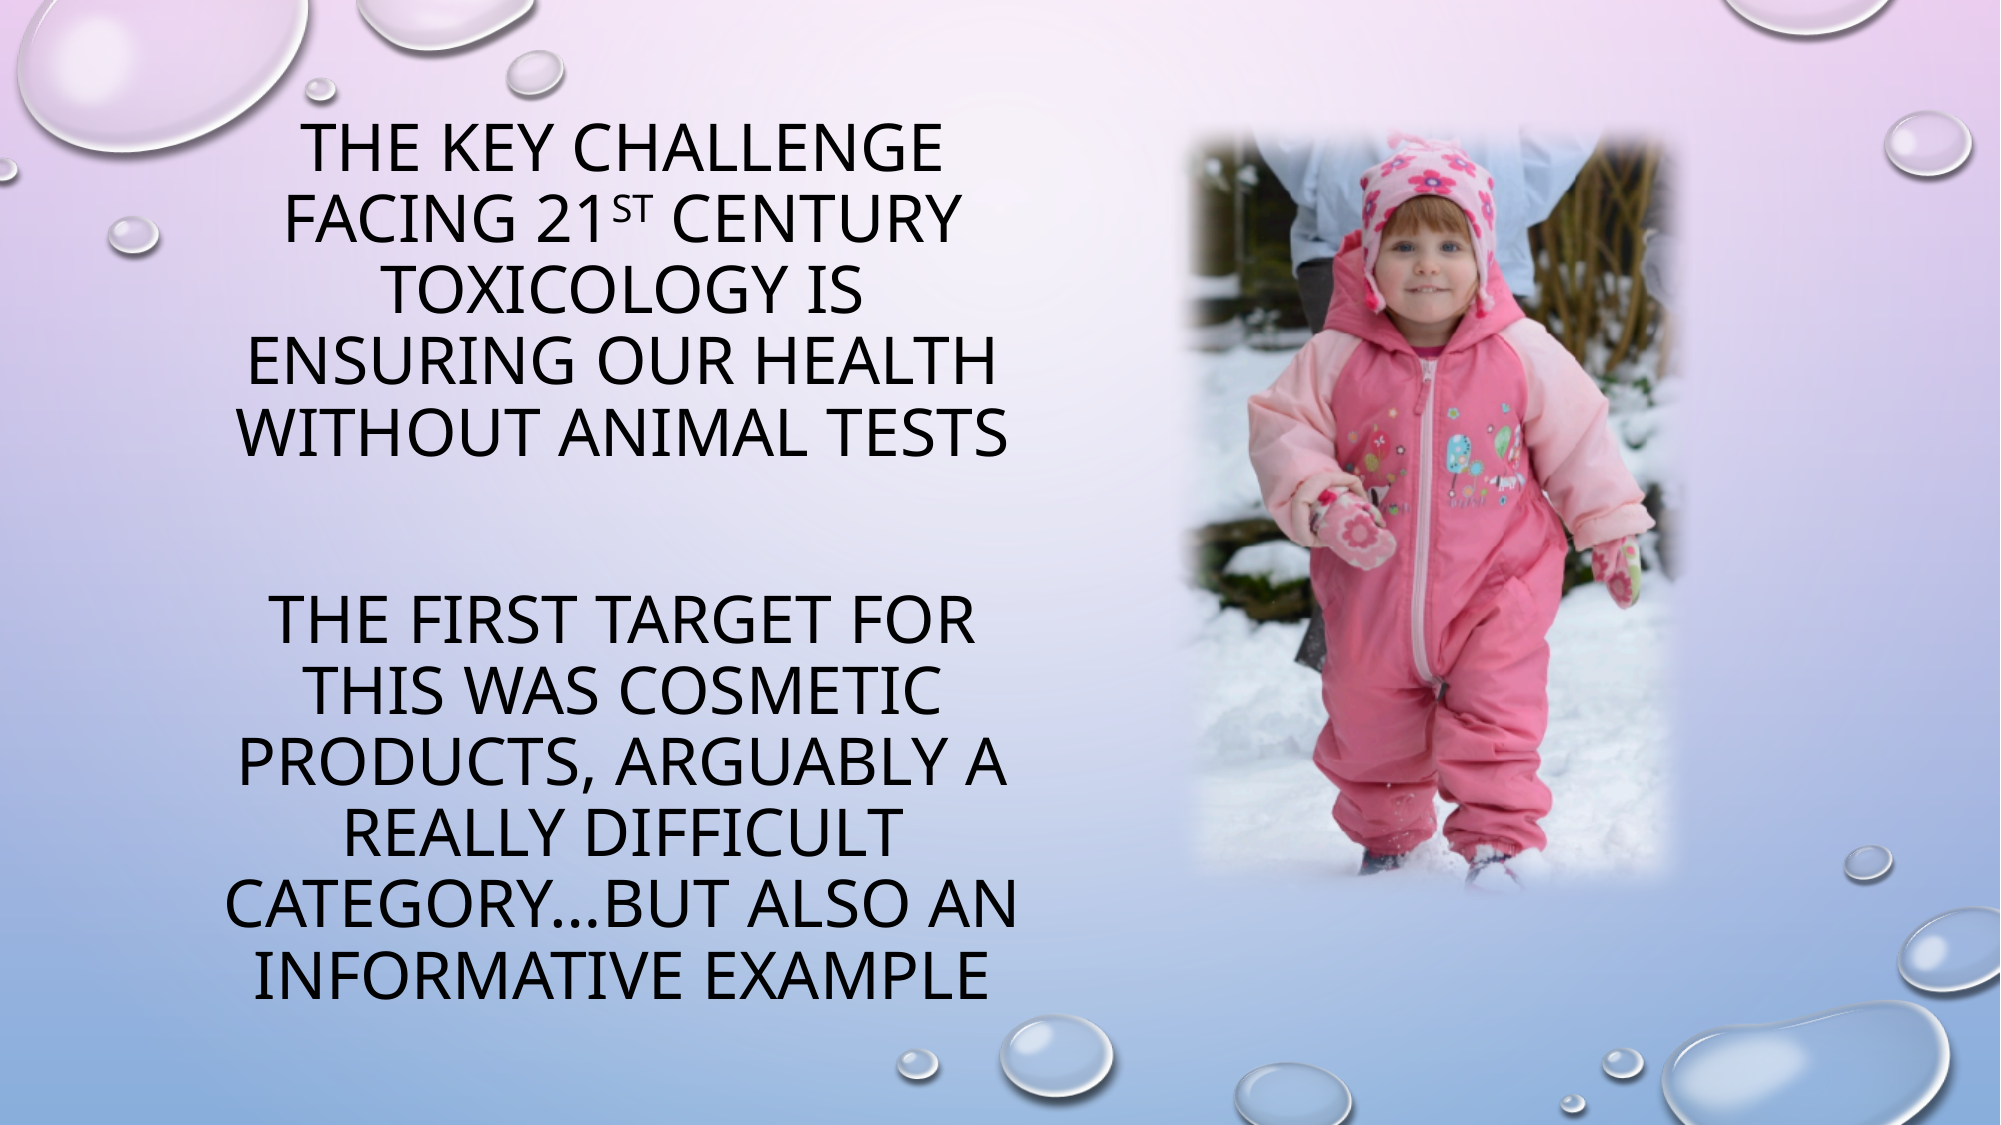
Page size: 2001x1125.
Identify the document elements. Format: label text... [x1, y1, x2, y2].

picture [0, 0, 2000, 1125]
title The KEY challenge facing 21st century toxicology is ensuring our health without animal tests The first target for this was cosmetic products, arguably a really difficult category…but also an informative example [205, 79, 1040, 1021]
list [720, 119, 2000, 901]
